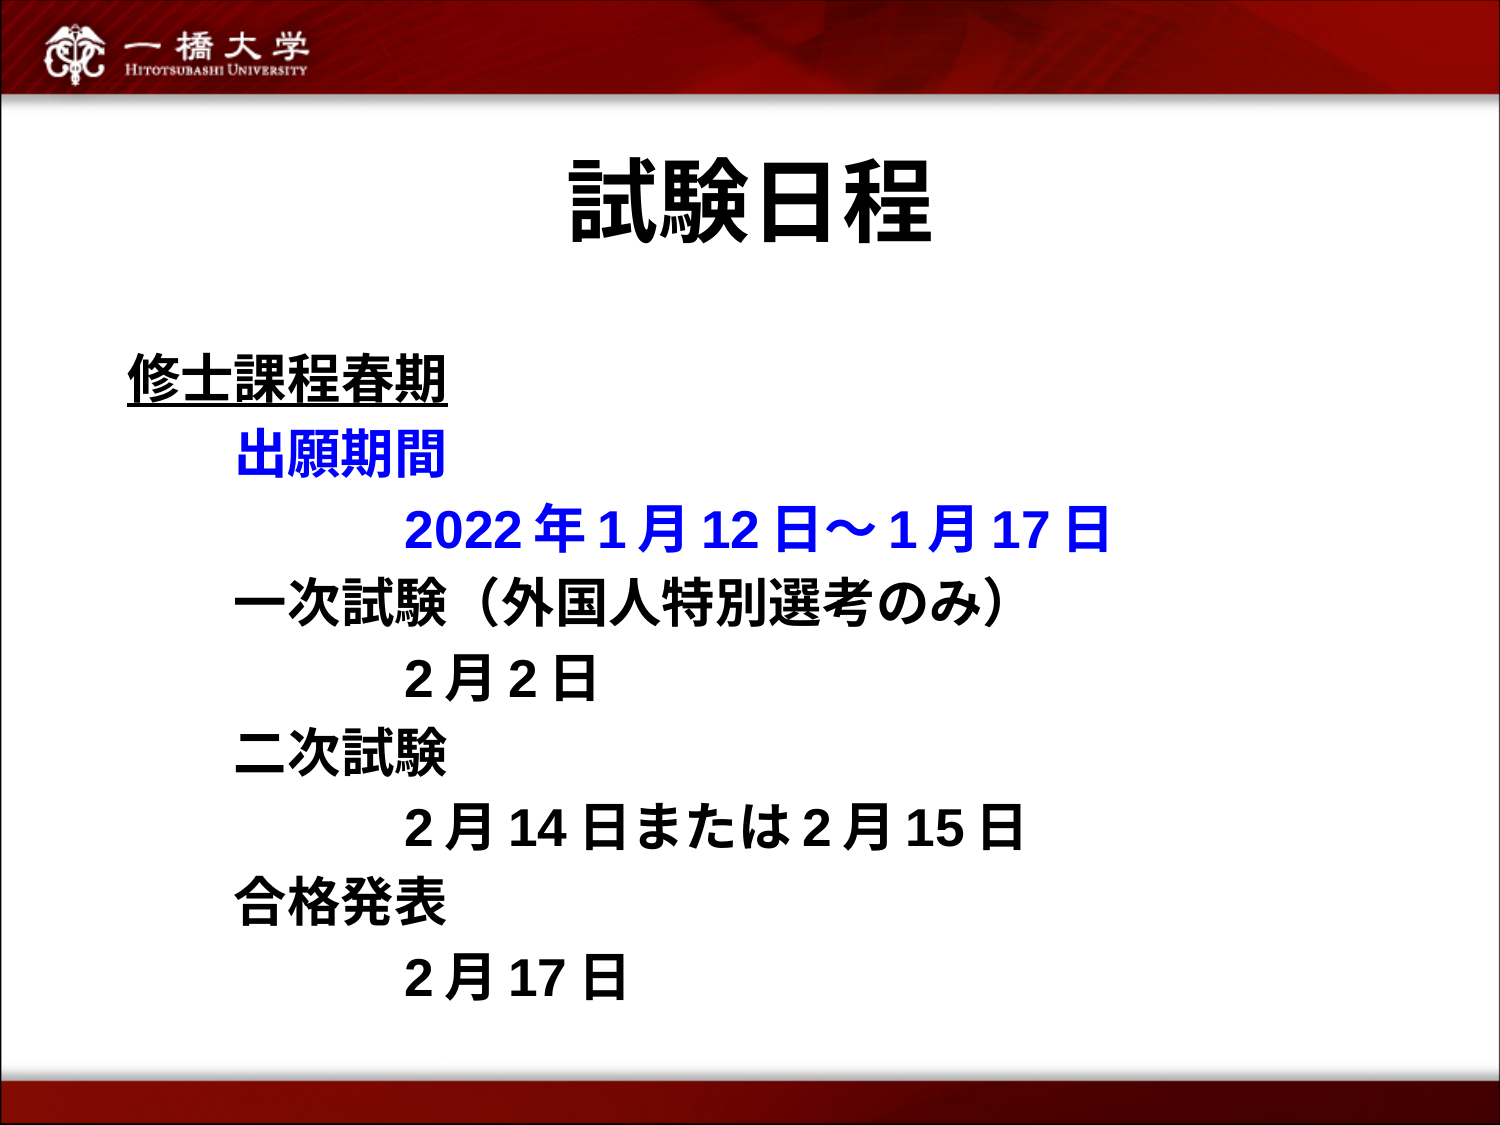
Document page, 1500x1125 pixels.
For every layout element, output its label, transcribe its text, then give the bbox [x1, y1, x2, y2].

picture [0, 0, 1500, 1125]
list 修士課程春期 出願期間 2022年1月12日～1月17日 一次試験（外国人特別選考のみ） 2月2日 二次試験 2月14日または2月15日 合格発表 2月17日 [112, 338, 1459, 1018]
title 試験日程 [41, 107, 1459, 290]
